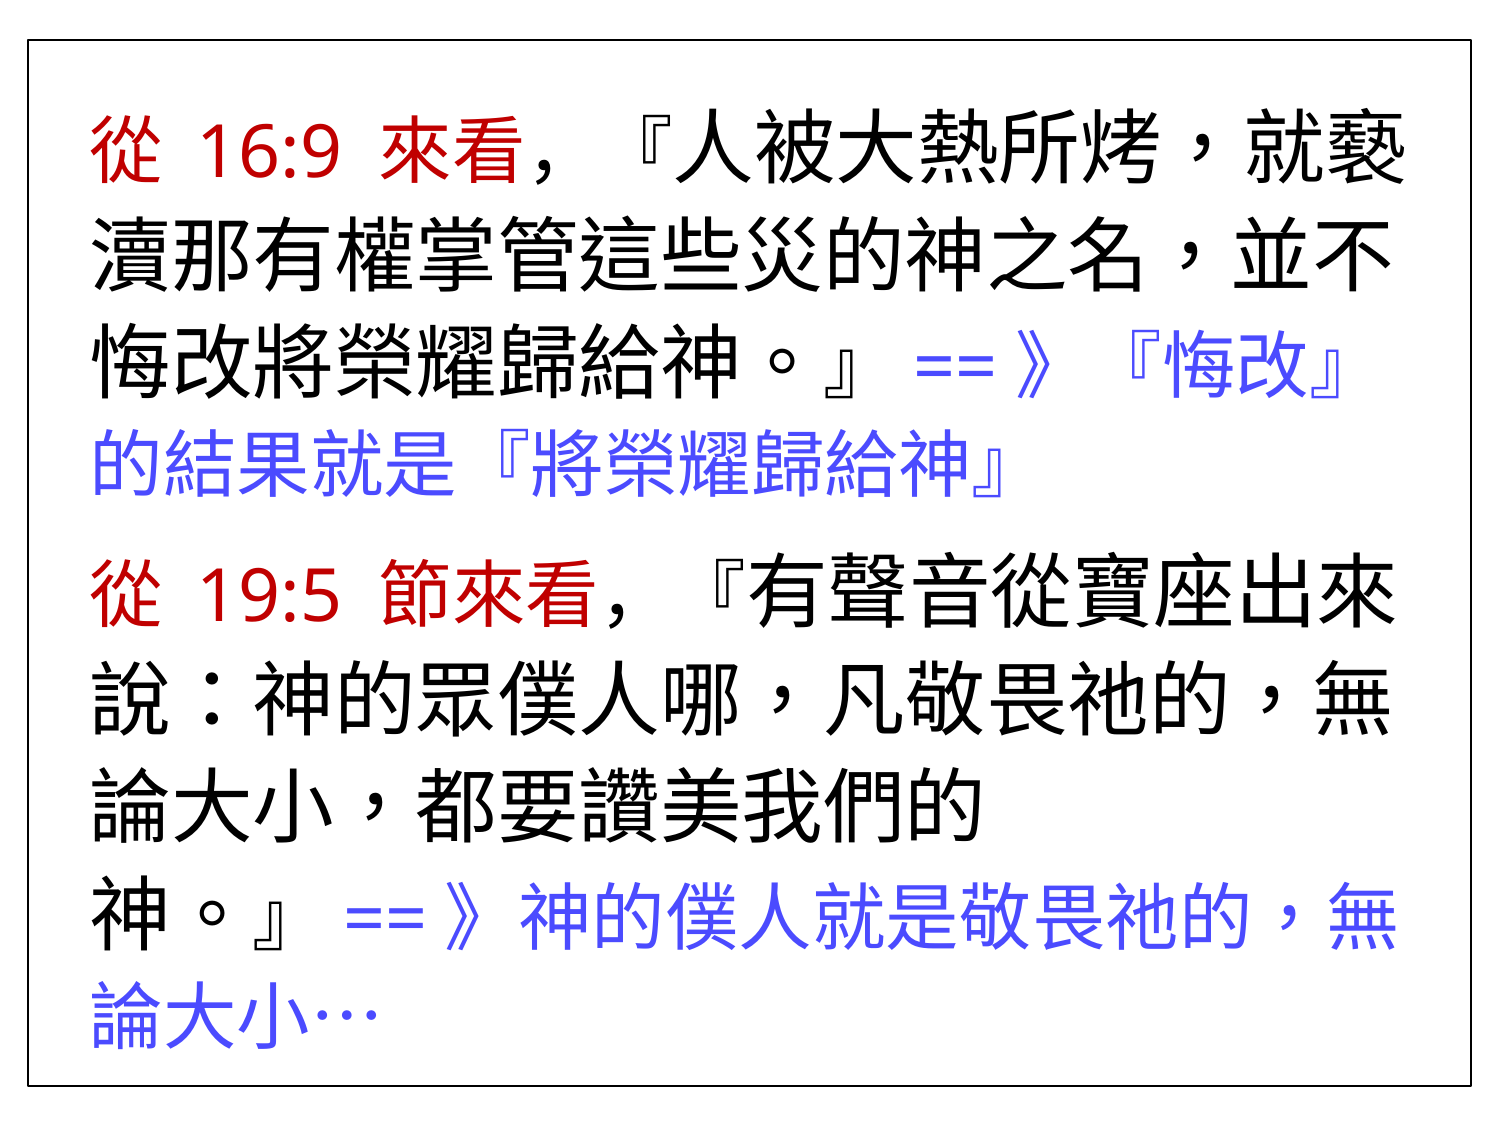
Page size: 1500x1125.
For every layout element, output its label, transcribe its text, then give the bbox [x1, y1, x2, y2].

list 從 16:9 來看，『人被大熱所烤，就褻瀆那有權掌管這些災的神之名，並不悔改將榮耀歸給神。』==》『悔改』的結果就是『將榮耀歸給神』 從 19:5 節來看，『有聲音從寶座出來說：神的眾僕人哪，凡敬畏祂的，無論大小，都要讚美我們的神。』==》神的僕人就是敬畏祂的，無論大小… [74, 76, 1426, 1068]
